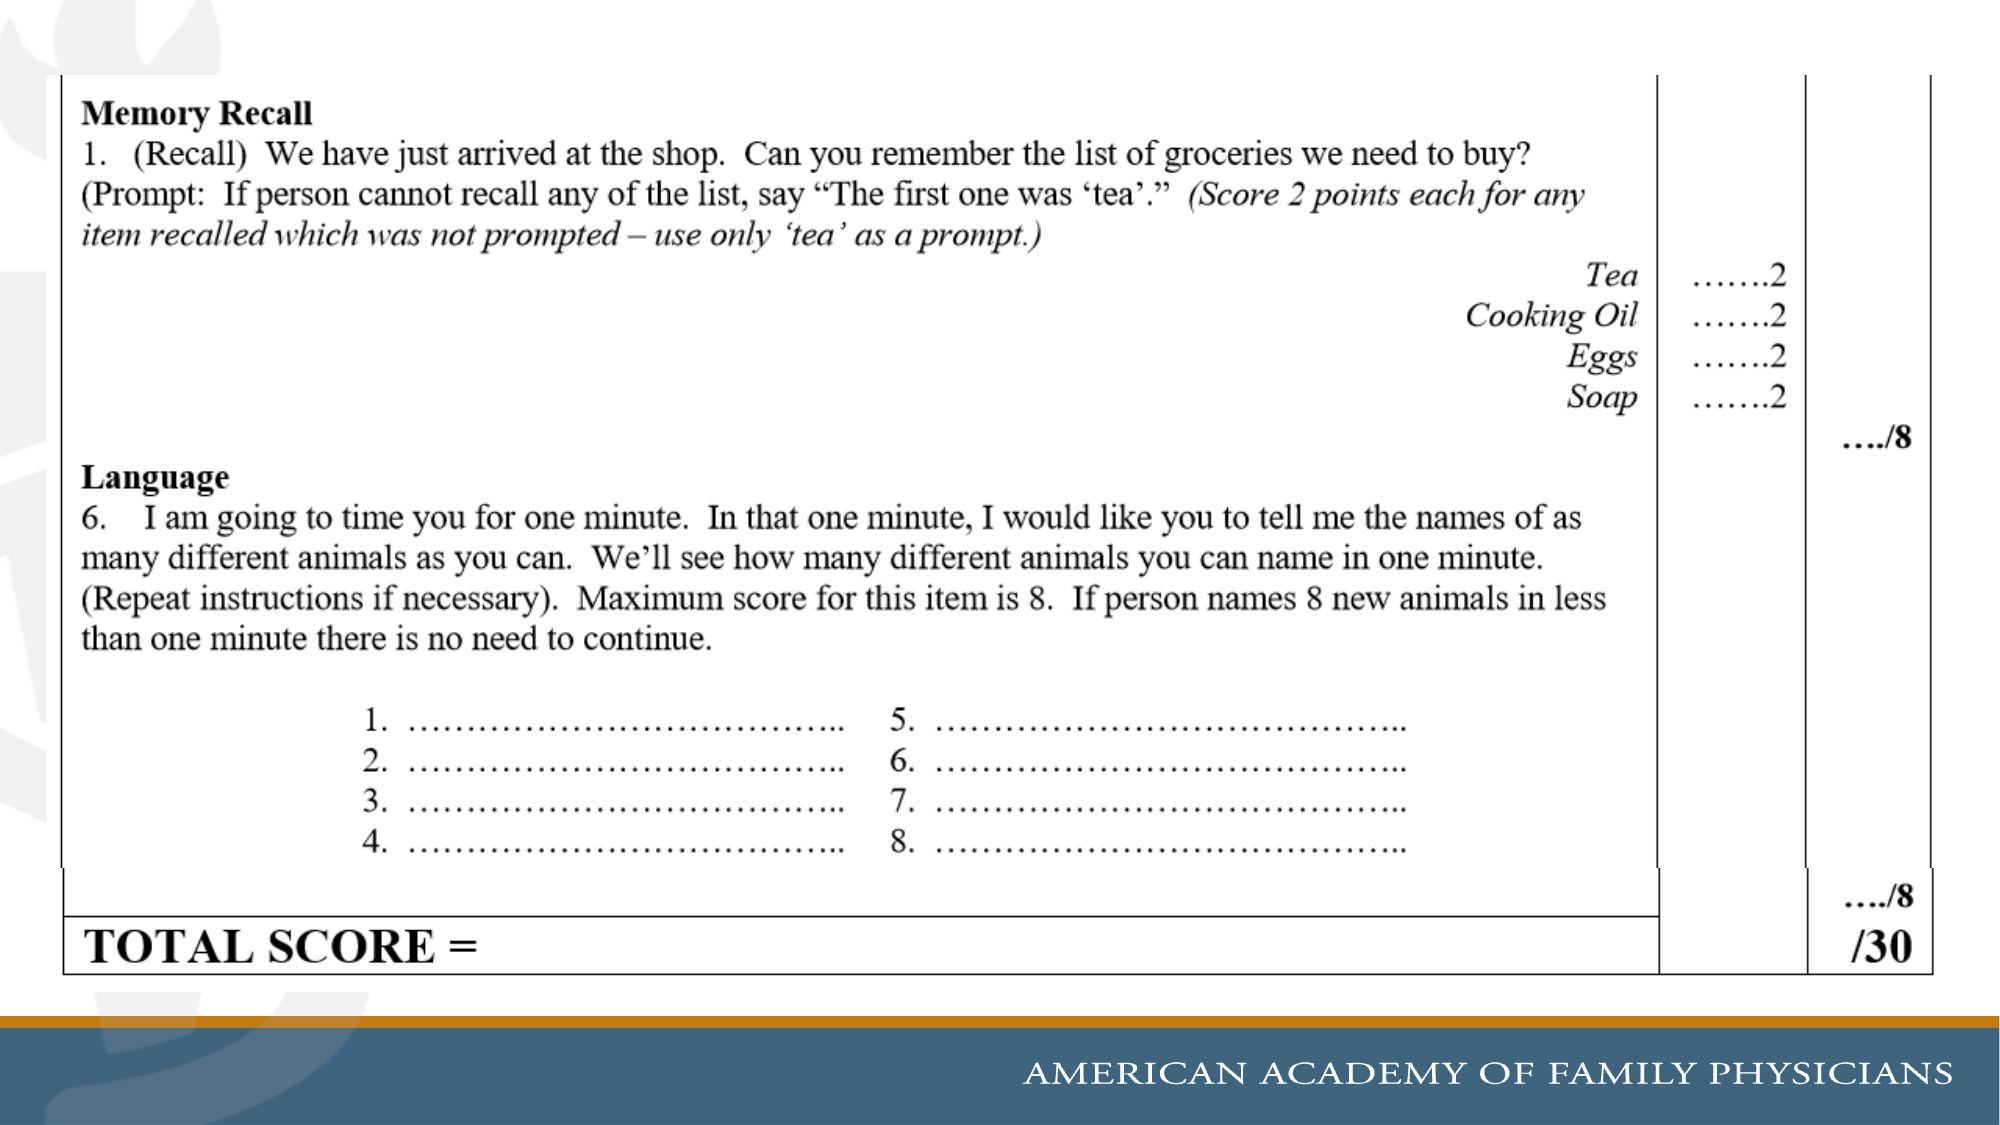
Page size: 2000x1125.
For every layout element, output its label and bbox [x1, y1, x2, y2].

picture [0, 0, 2000, 1125]
text_box [45, 74, 1955, 993]
